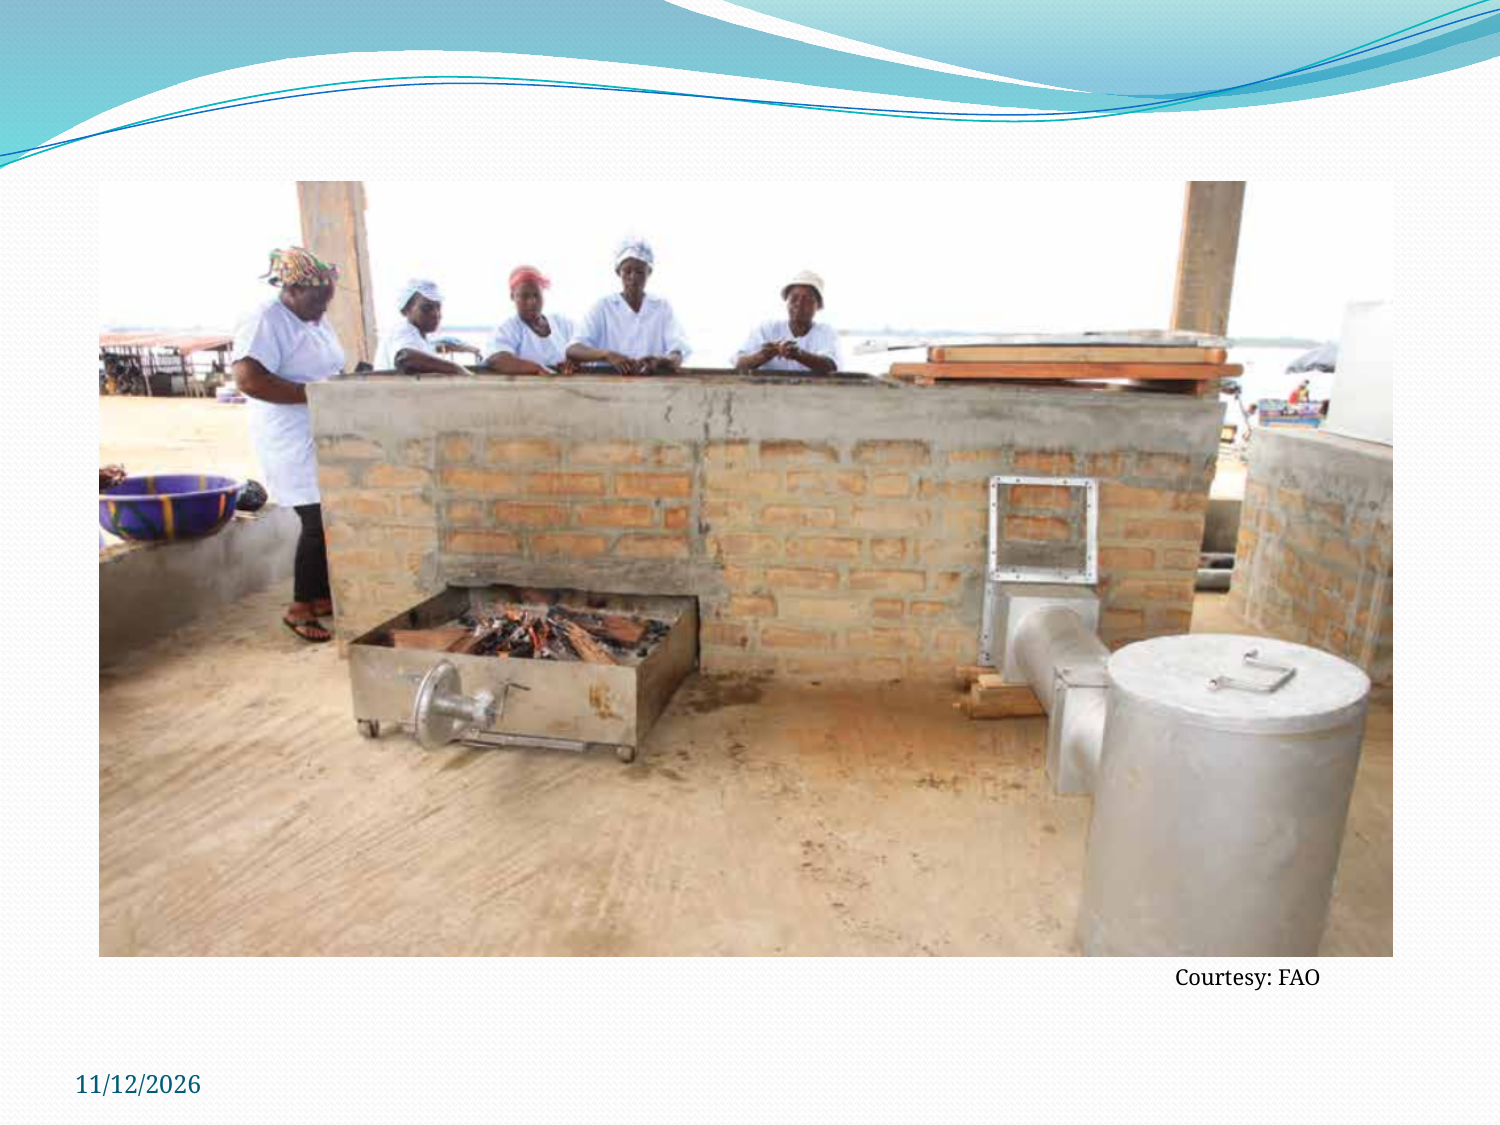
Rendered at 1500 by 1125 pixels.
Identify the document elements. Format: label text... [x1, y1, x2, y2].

text_box Courtesy: FAO [1160, 970, 1336, 998]
picture [99, 181, 1393, 957]
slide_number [75, 1042, 425, 1103]
